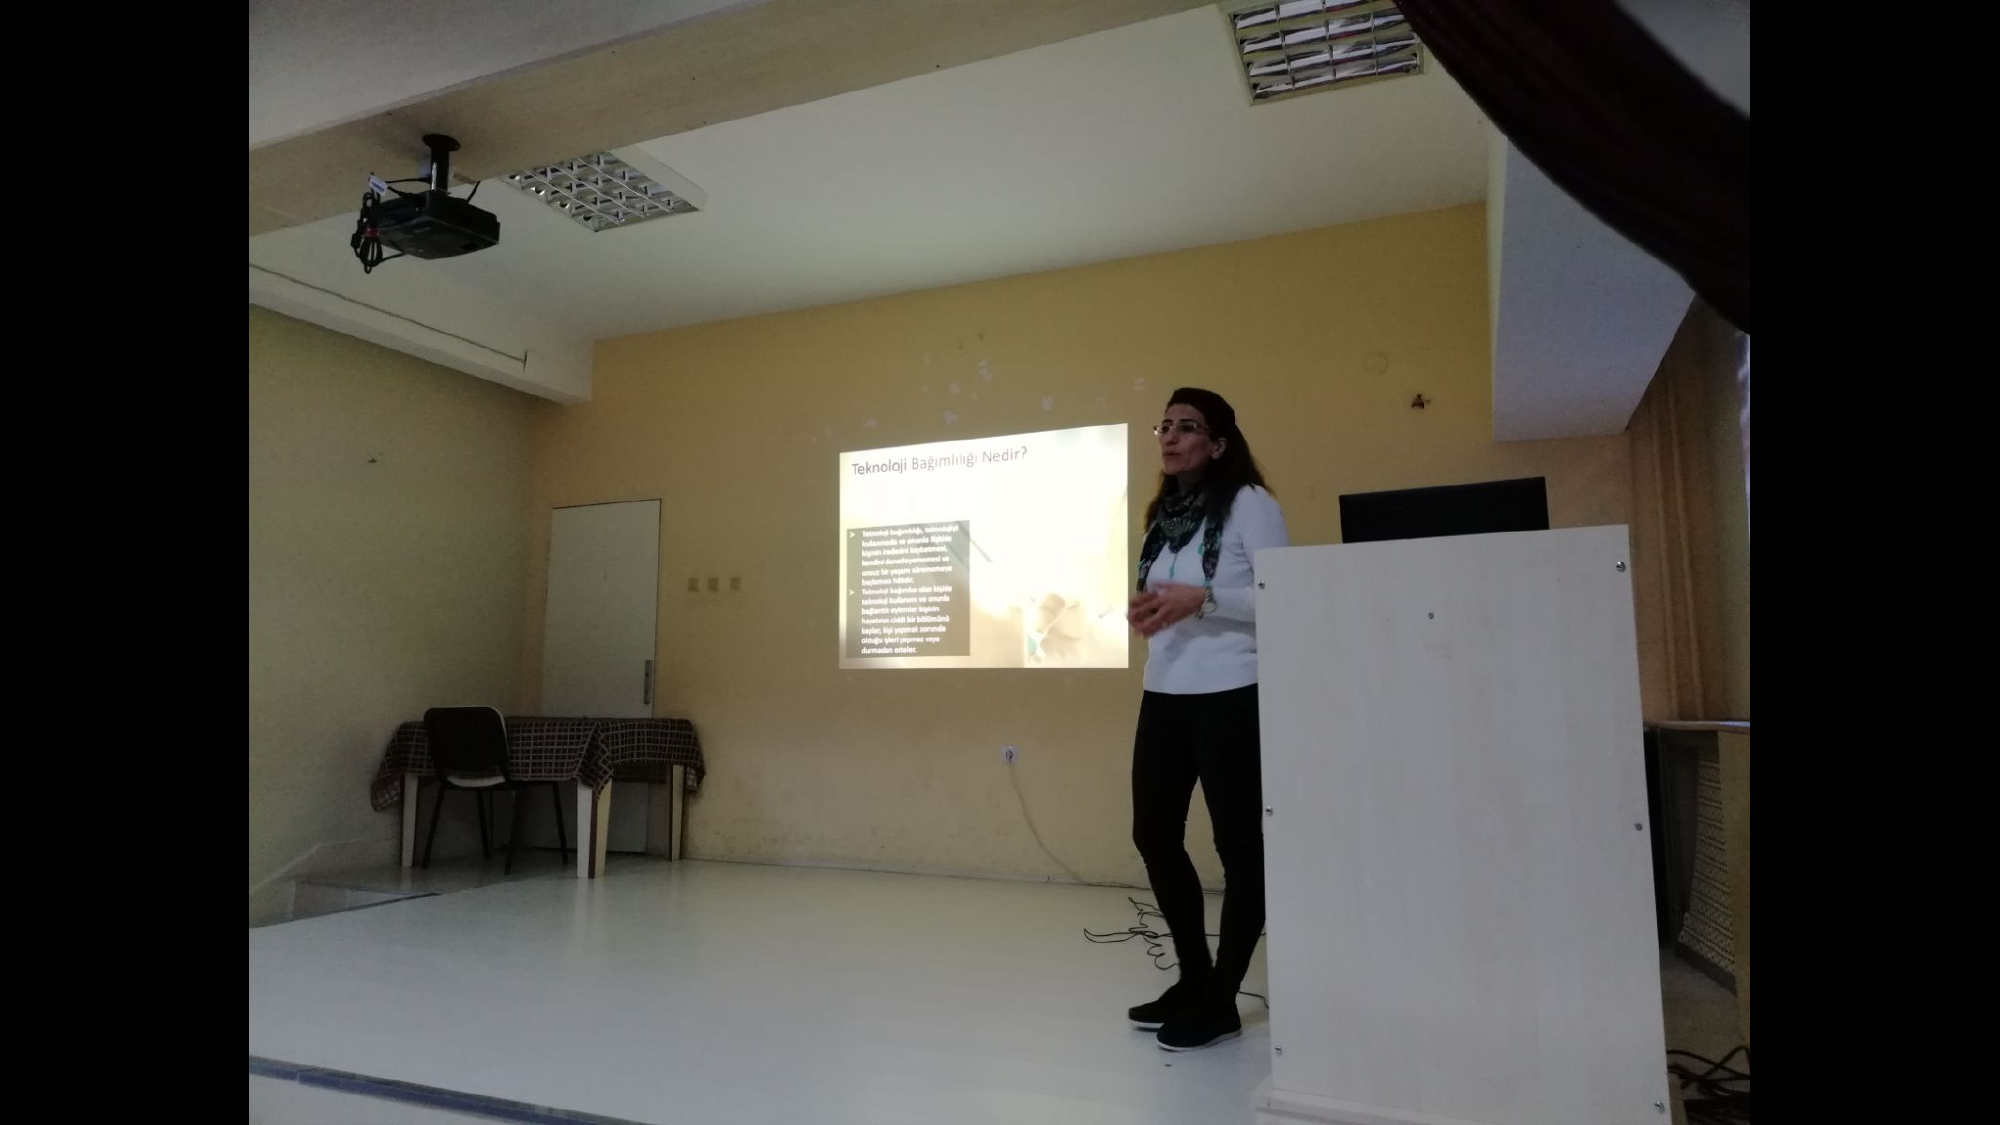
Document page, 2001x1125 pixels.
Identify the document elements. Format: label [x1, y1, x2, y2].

picture [249, 0, 1750, 1125]
